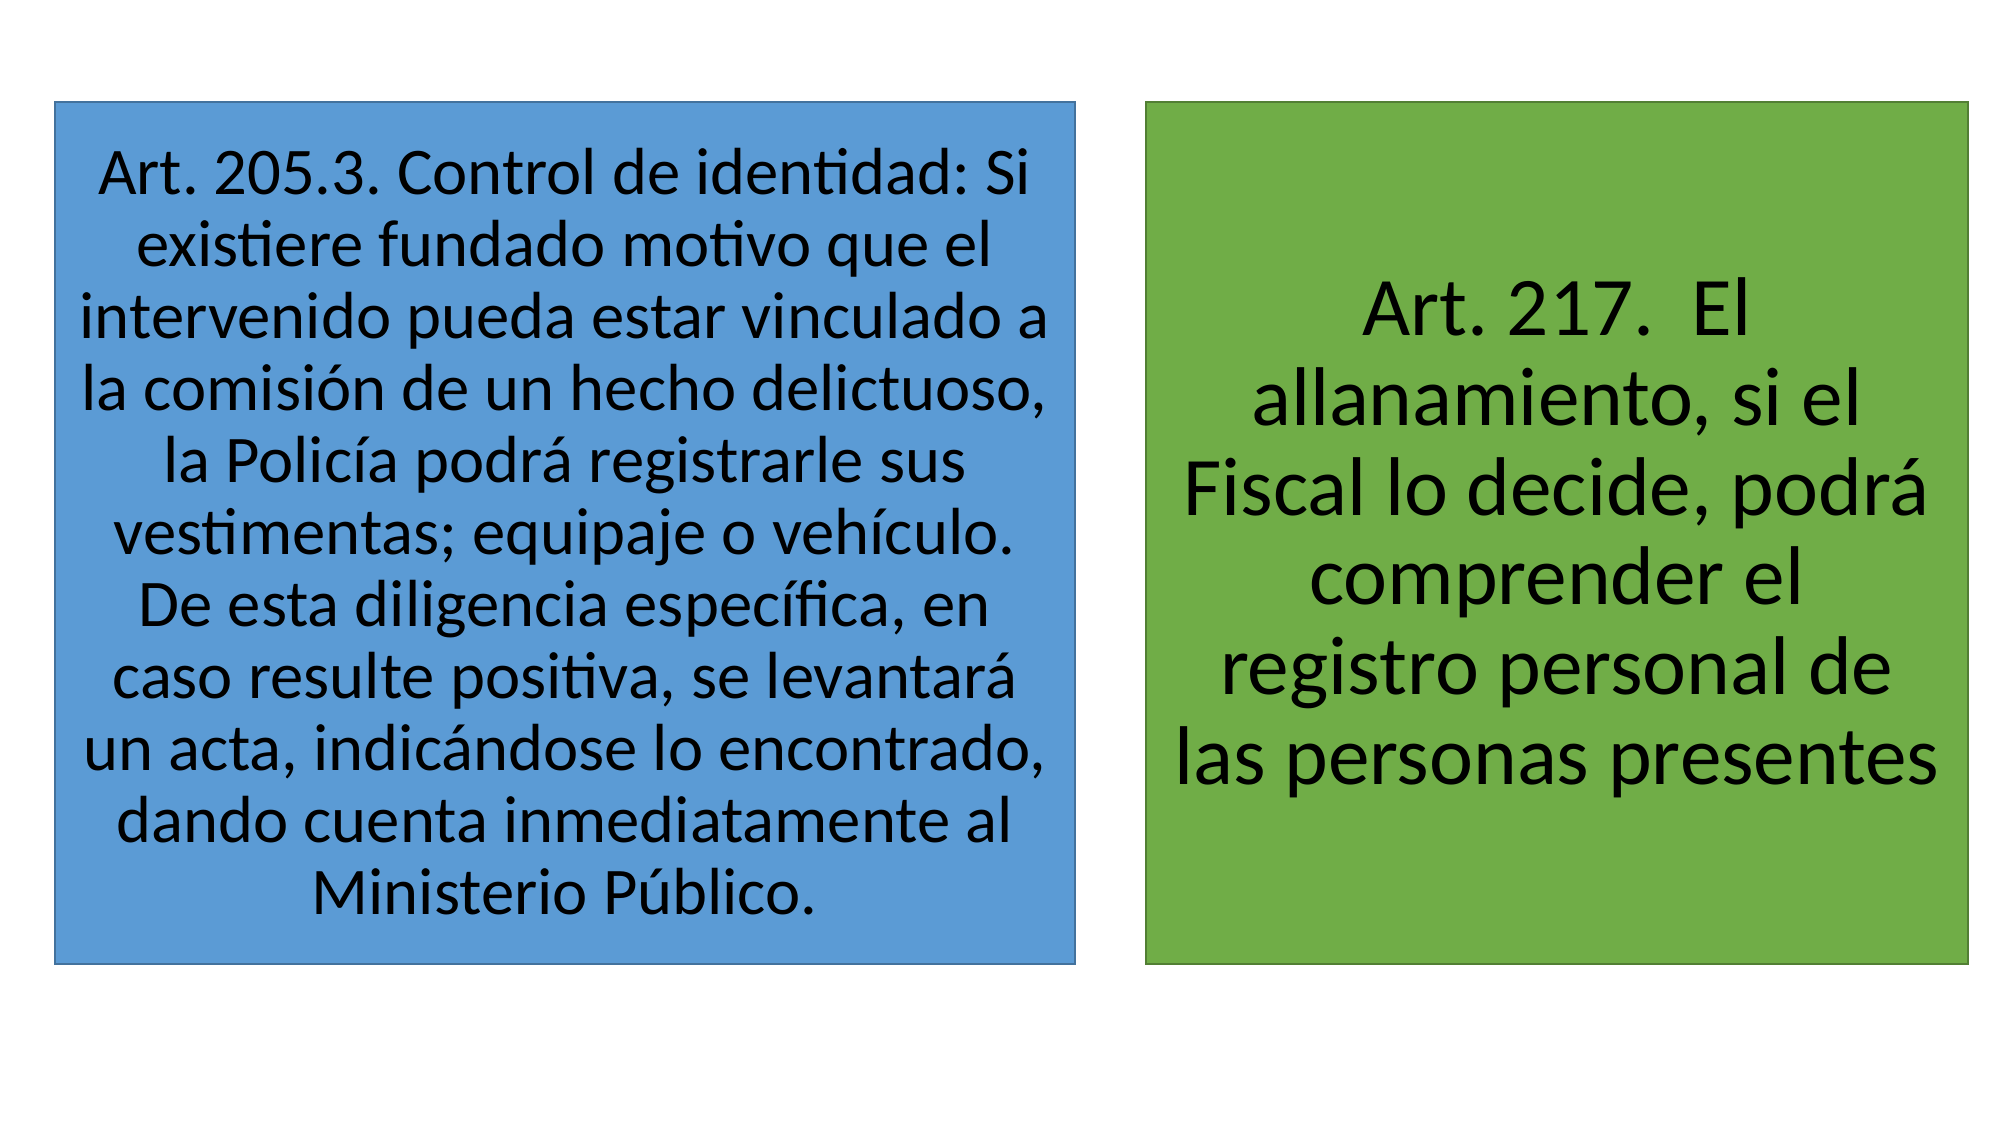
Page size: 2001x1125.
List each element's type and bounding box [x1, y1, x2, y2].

text_box [54, 30, 1969, 1035]
